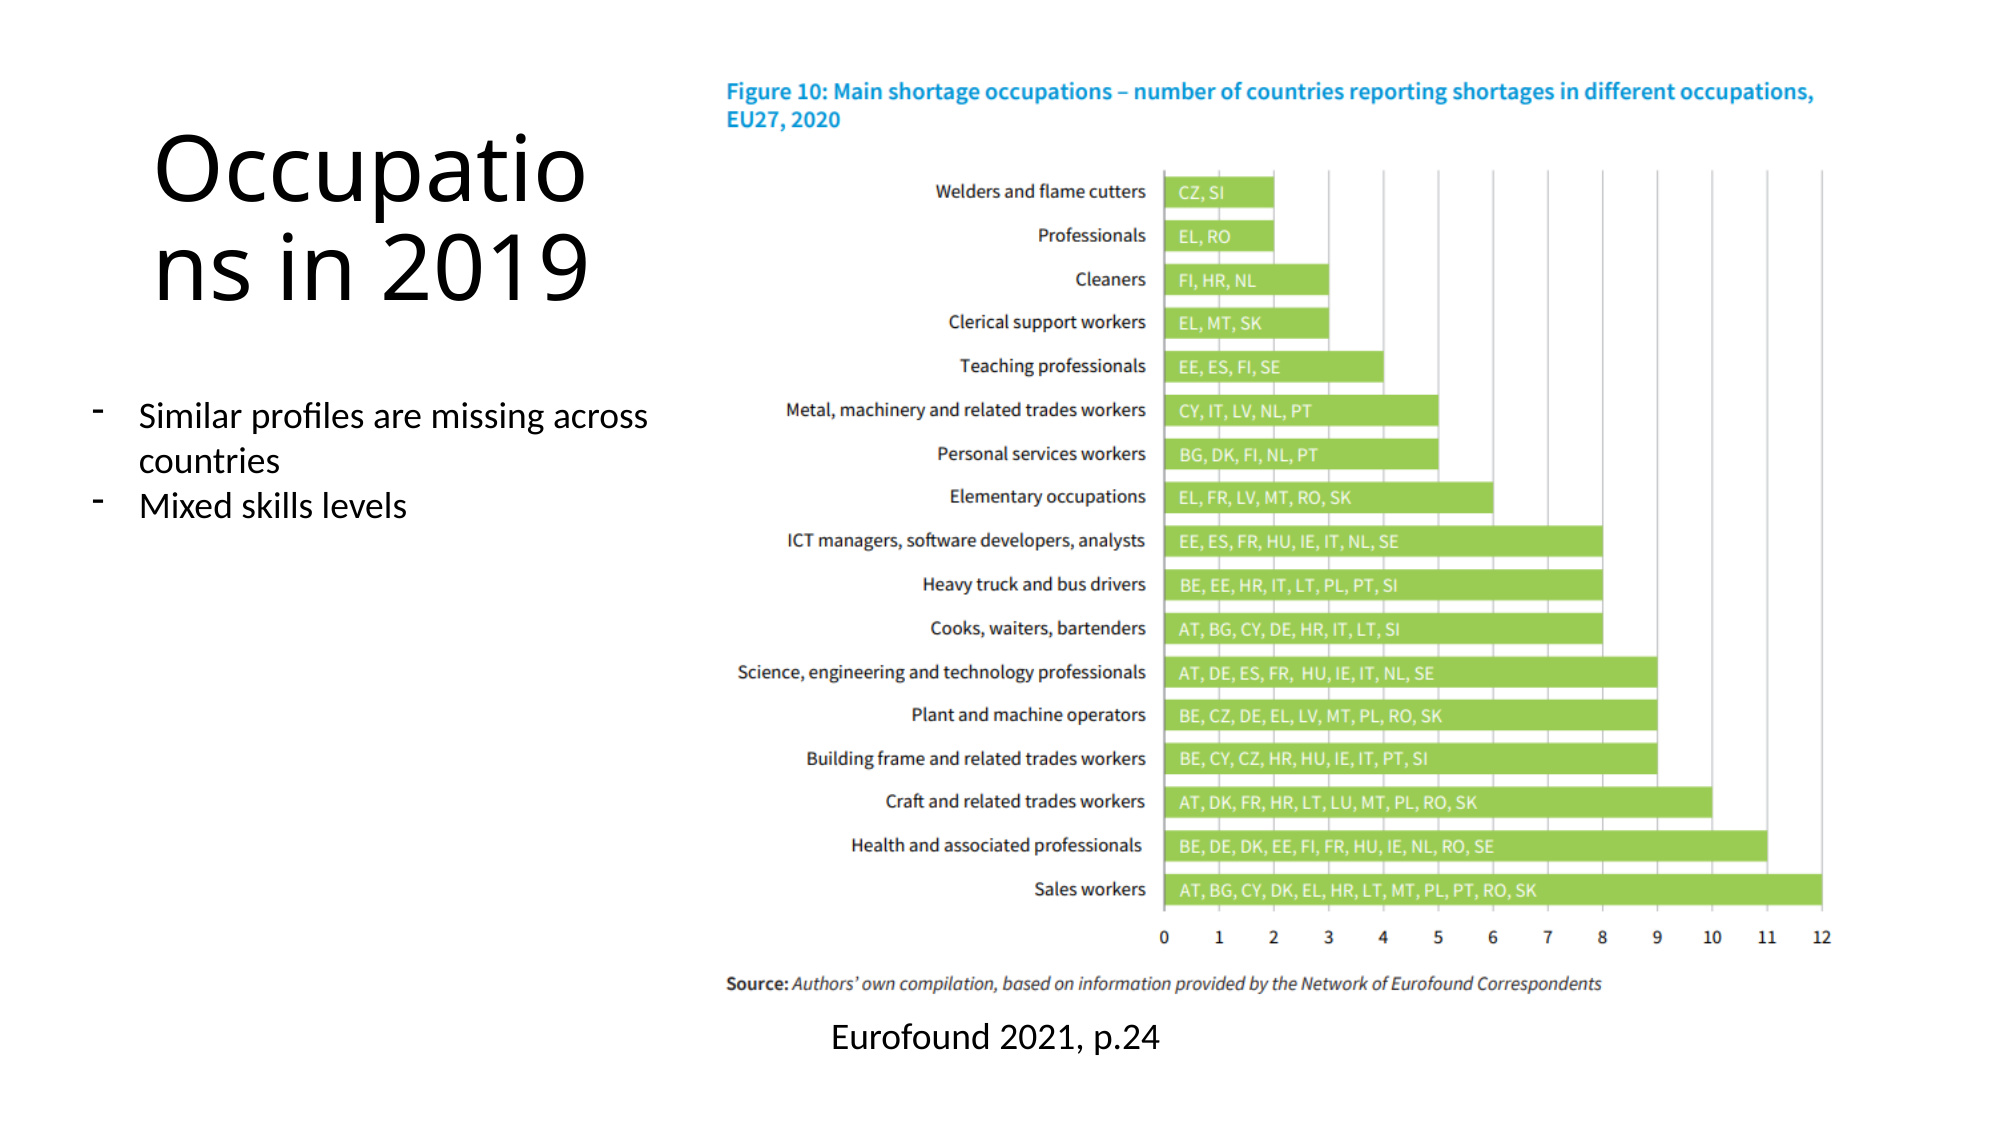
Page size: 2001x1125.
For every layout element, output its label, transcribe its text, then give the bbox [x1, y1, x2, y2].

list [632, 53, 1967, 1017]
title Occupations in 2019 [137, 59, 632, 383]
text_box Similar profiles are missing across countries Mixed skills levels [77, 383, 632, 533]
text_box Eurofound 2021, p.24 [816, 1017, 1783, 1065]
